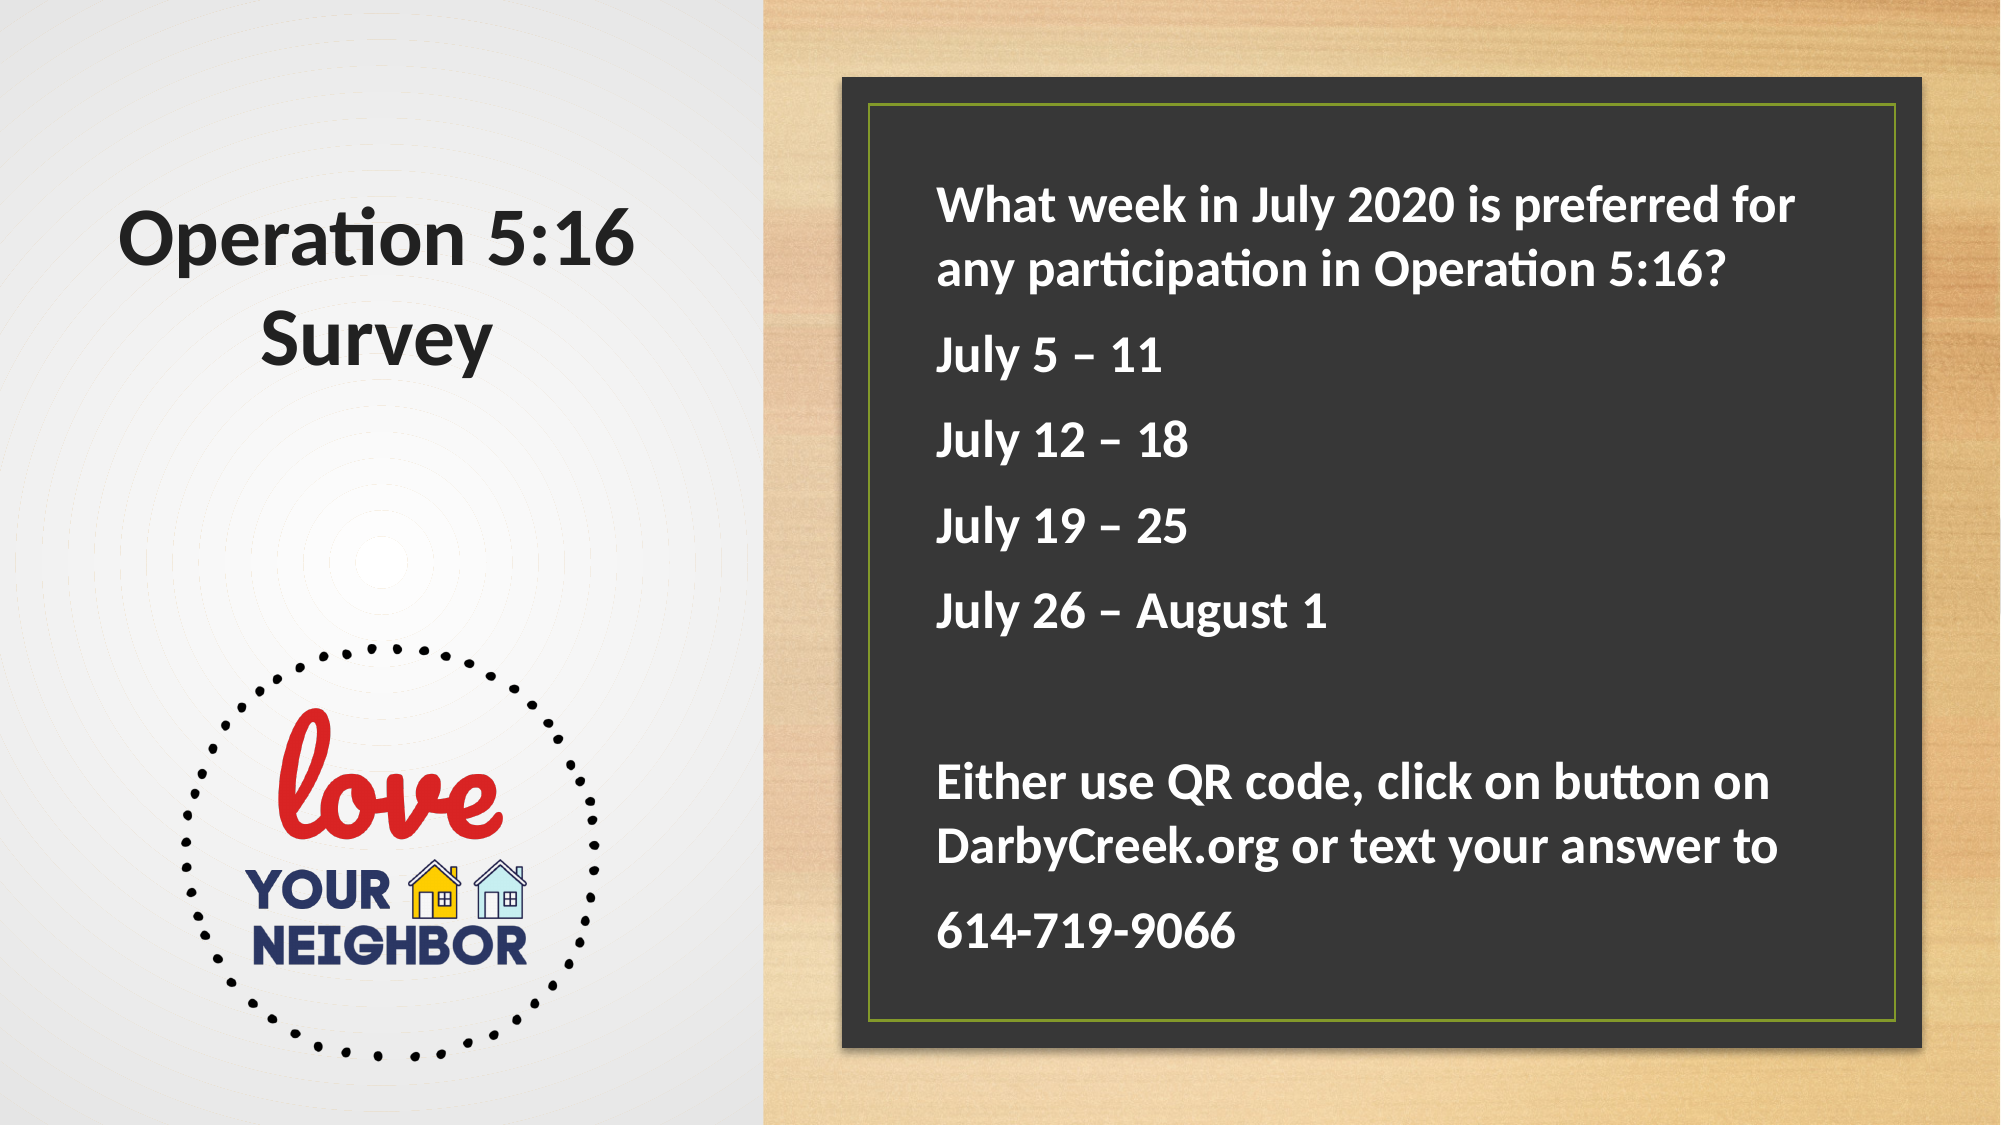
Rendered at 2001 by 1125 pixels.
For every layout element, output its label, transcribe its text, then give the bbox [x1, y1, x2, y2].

text_box [841, 76, 1923, 1049]
text_box [765, 0, 2000, 1125]
text_box [0, 0, 765, 1125]
picture [157, 619, 623, 1085]
text_box [868, 103, 1896, 1021]
title Operation 5:16 Survey [21, 104, 734, 460]
